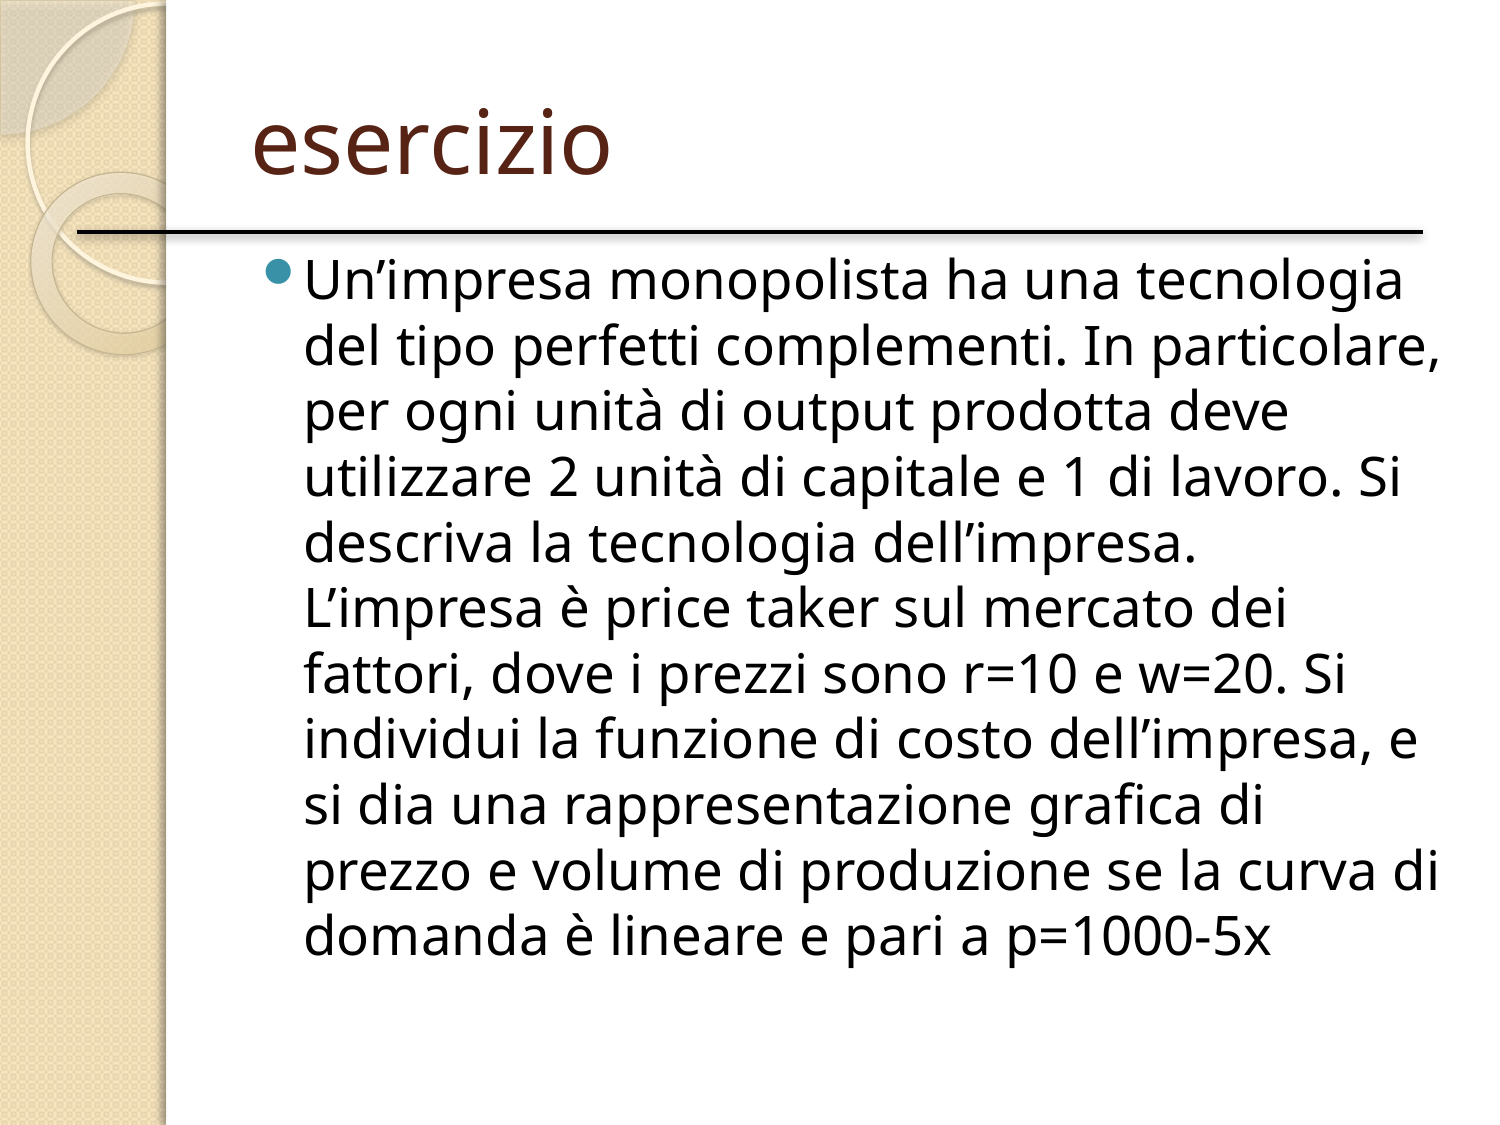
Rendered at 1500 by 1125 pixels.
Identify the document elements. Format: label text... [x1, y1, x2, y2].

title esercizio [235, 45, 1466, 233]
list Un’impresa monopolista ha una tecnologia del tipo perfetti complementi. In particolare, per ogni unità di output prodotta deve utilizzare 2 unità di capitale e 1 di lavoro. Si descriva la tecnologia dell’impresa. L’impresa è price taker sul mercato dei fattori, dove i prezzi sono r=10 e w=20. Si individui la funzione di costo dell’impresa, e si dia una rappresentazione grafica di prezzo e volume di produzione se la curva di domanda è lineare e pari a p=1000-5x [235, 237, 1466, 1025]
